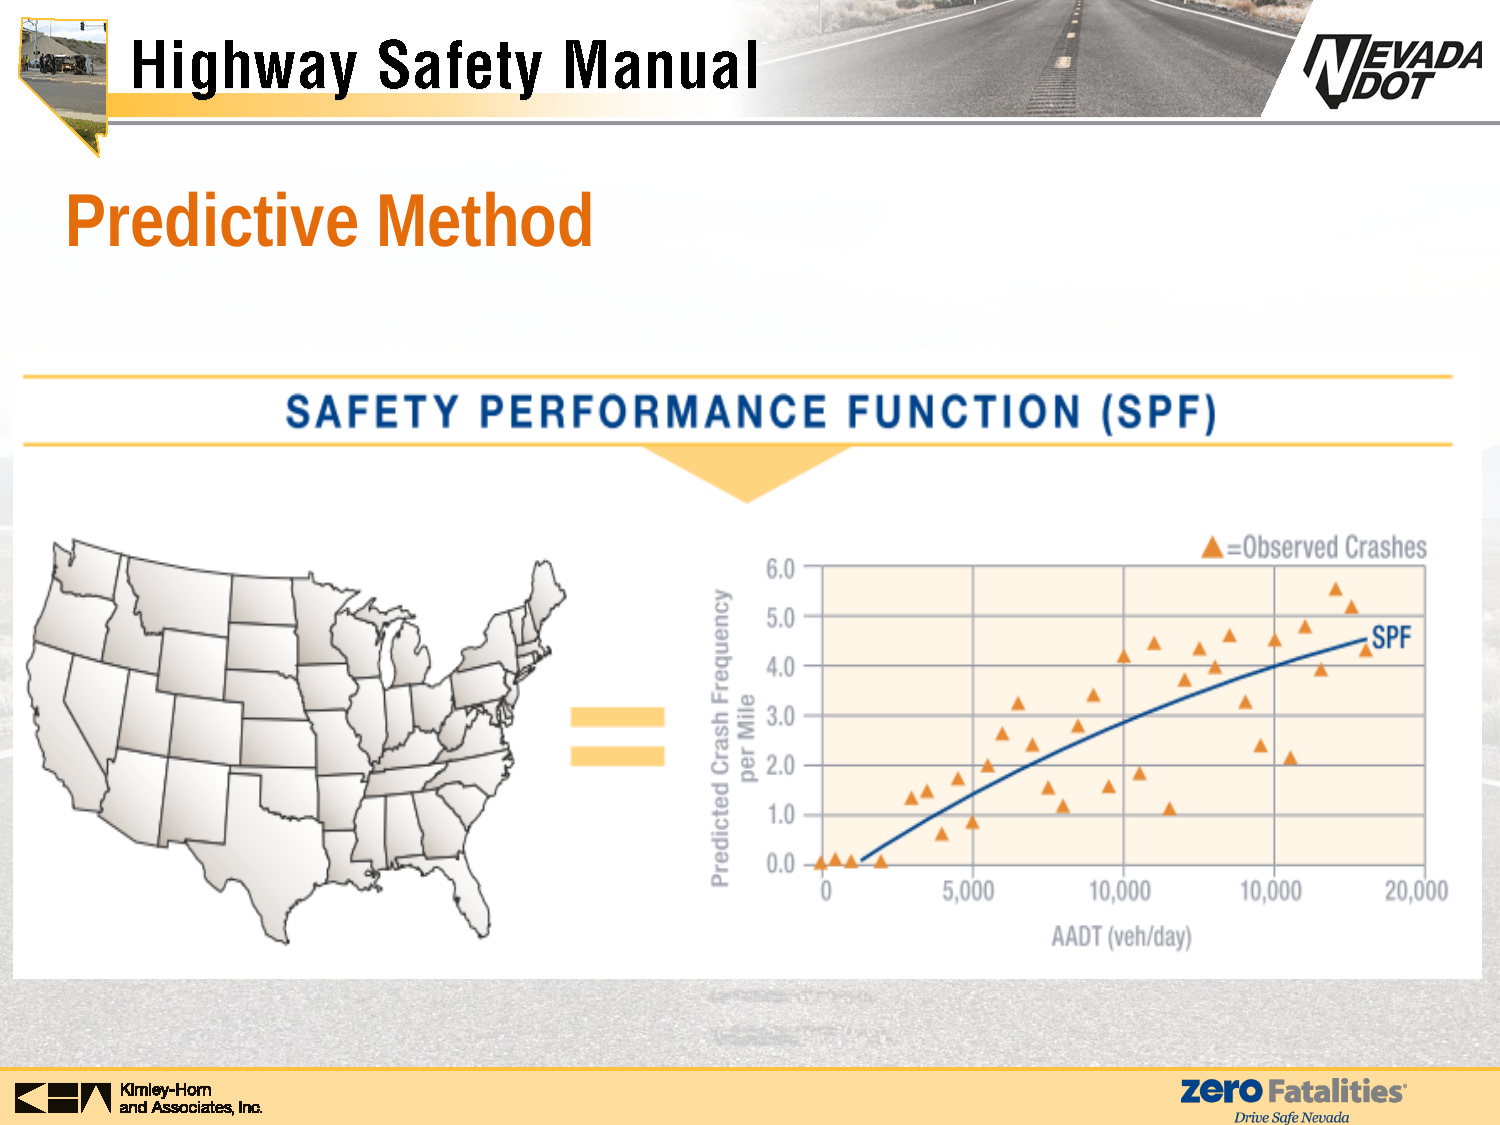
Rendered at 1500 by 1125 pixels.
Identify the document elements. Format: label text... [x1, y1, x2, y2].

title Predictive Method [50, 126, 1425, 314]
picture [0, 0, 1500, 1125]
